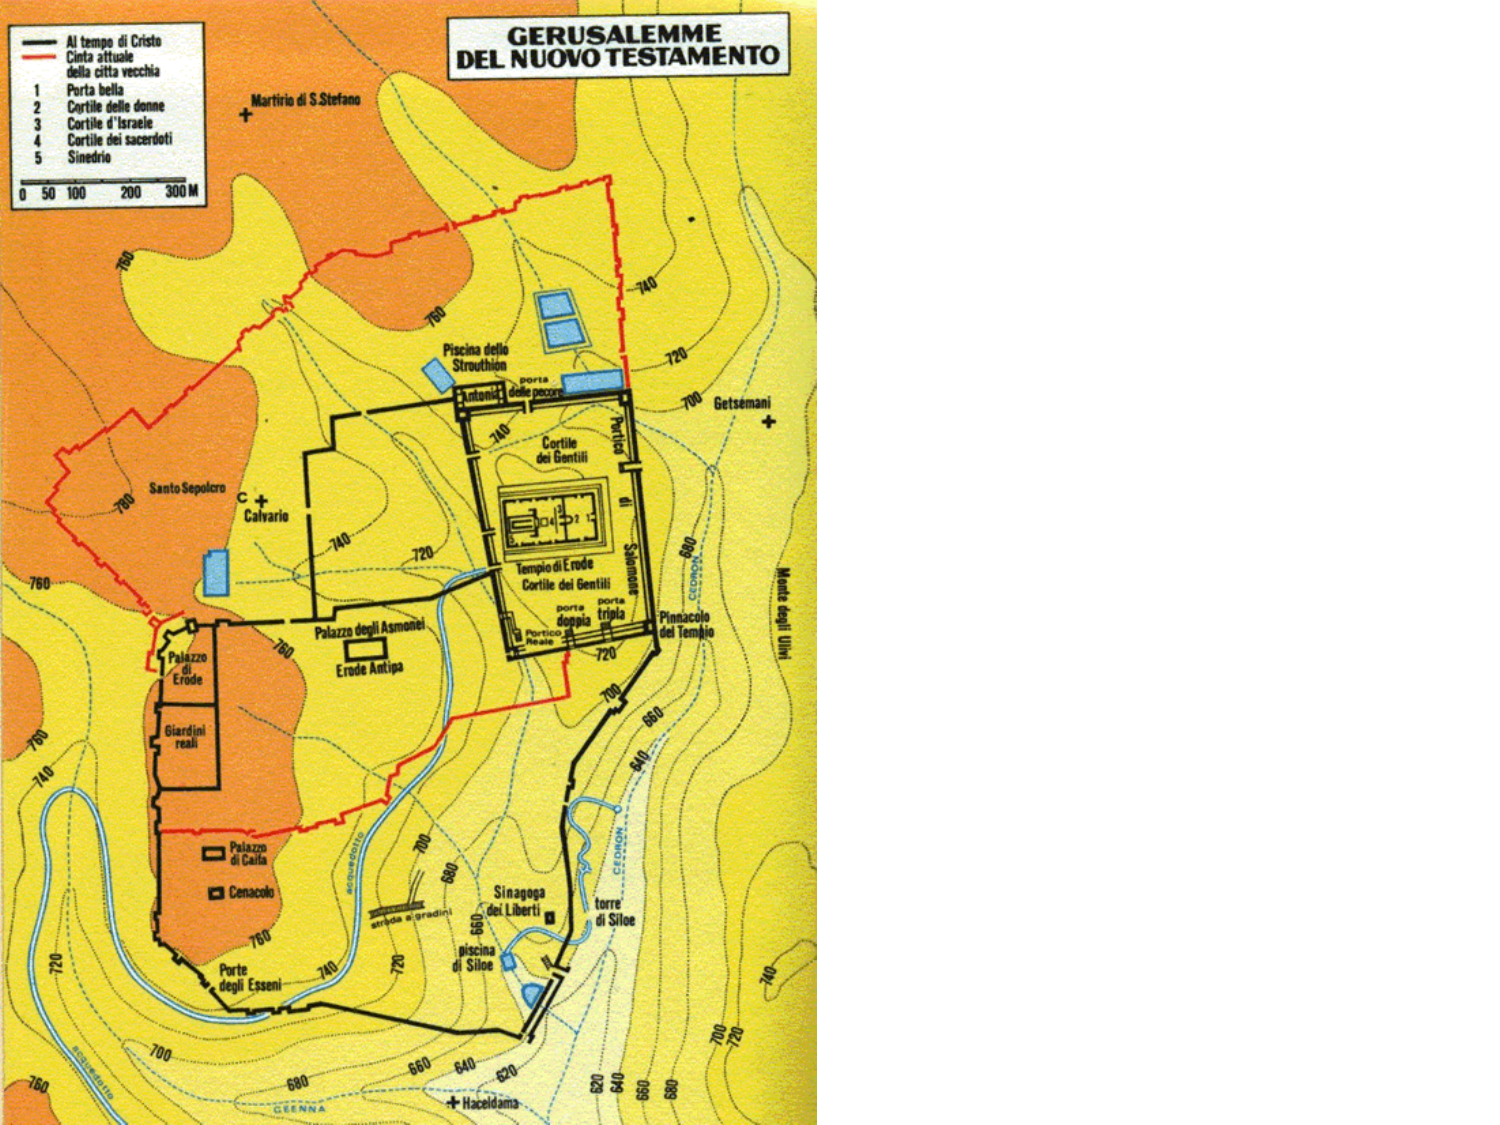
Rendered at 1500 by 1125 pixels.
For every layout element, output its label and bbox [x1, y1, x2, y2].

list [0, 0, 817, 1125]
